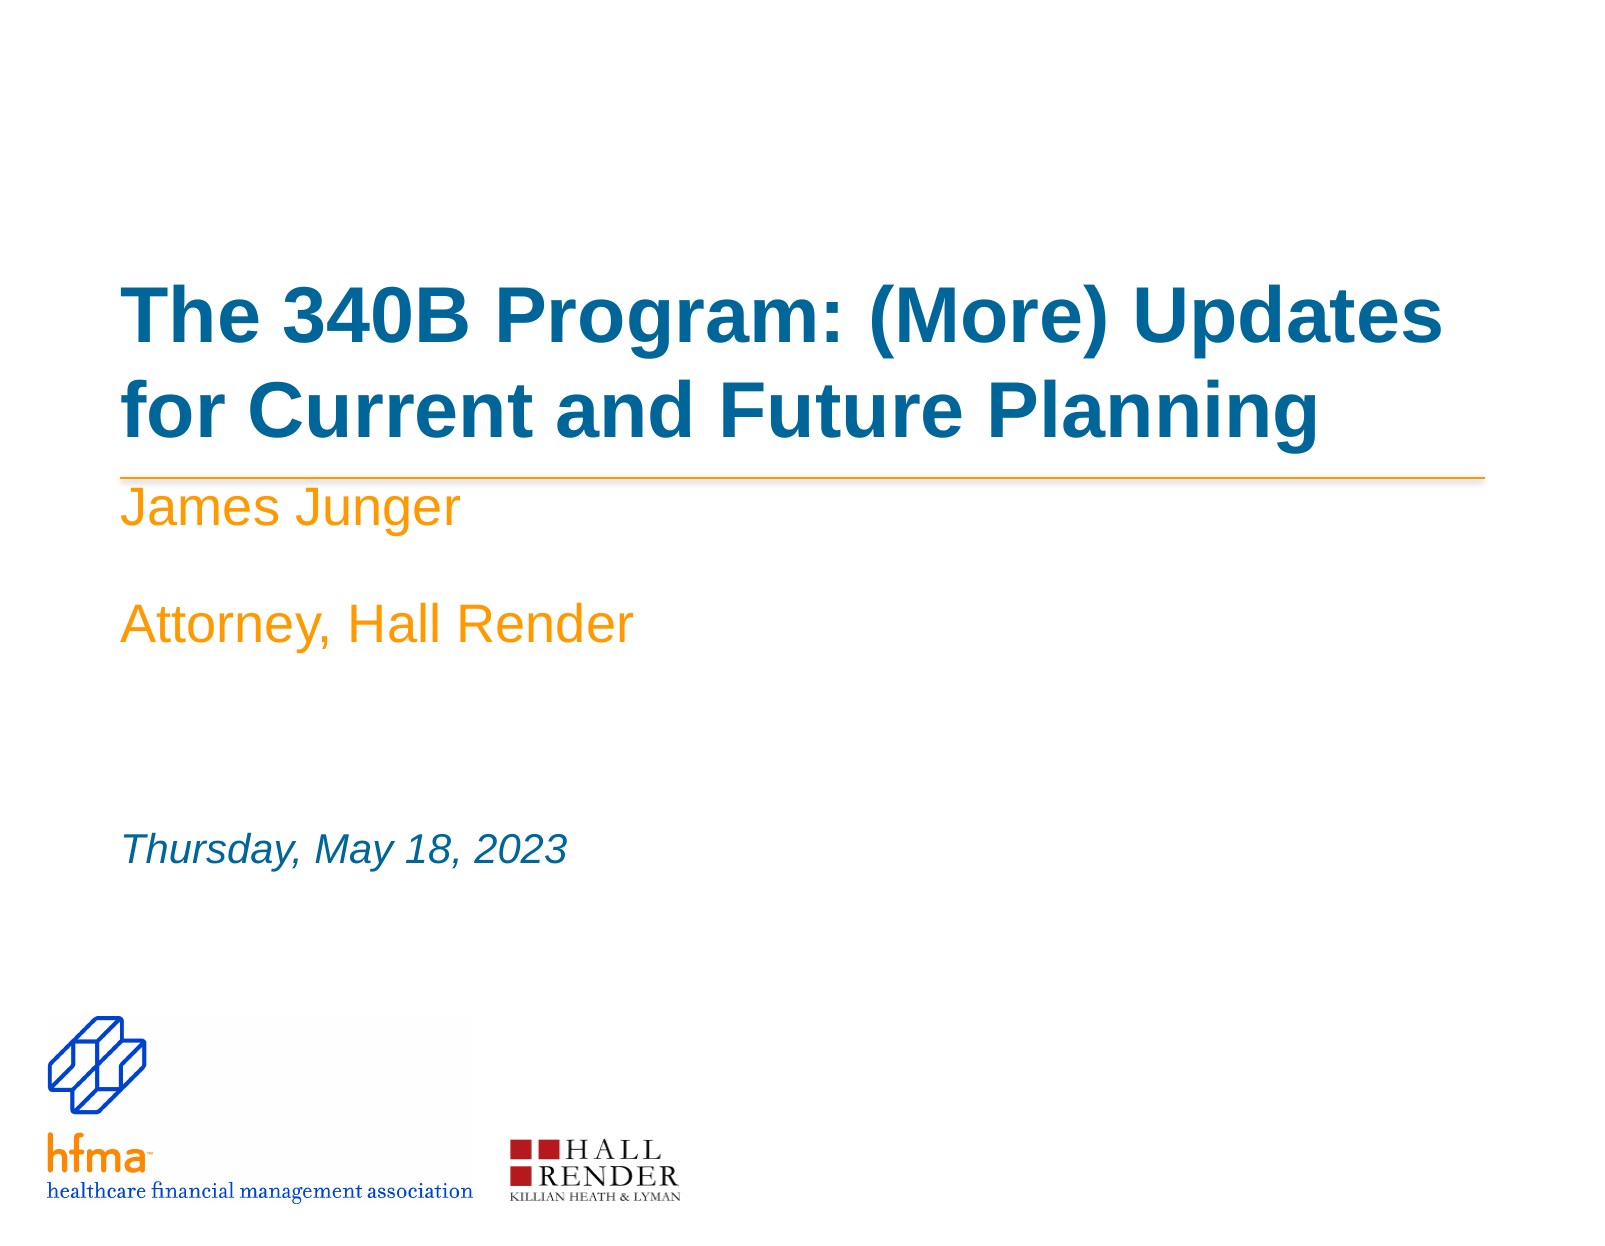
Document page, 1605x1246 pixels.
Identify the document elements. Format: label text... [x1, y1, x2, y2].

subtitle James Junger [120, 478, 1485, 594]
picture [507, 1137, 683, 1204]
list Thursday, May 18, 2023 [120, 822, 1071, 910]
picture [47, 1016, 473, 1204]
list Attorney, Hall Render [120, 594, 1485, 706]
title The 340B Program: (More) Updates for Current and Future Planning [120, 70, 1485, 478]
